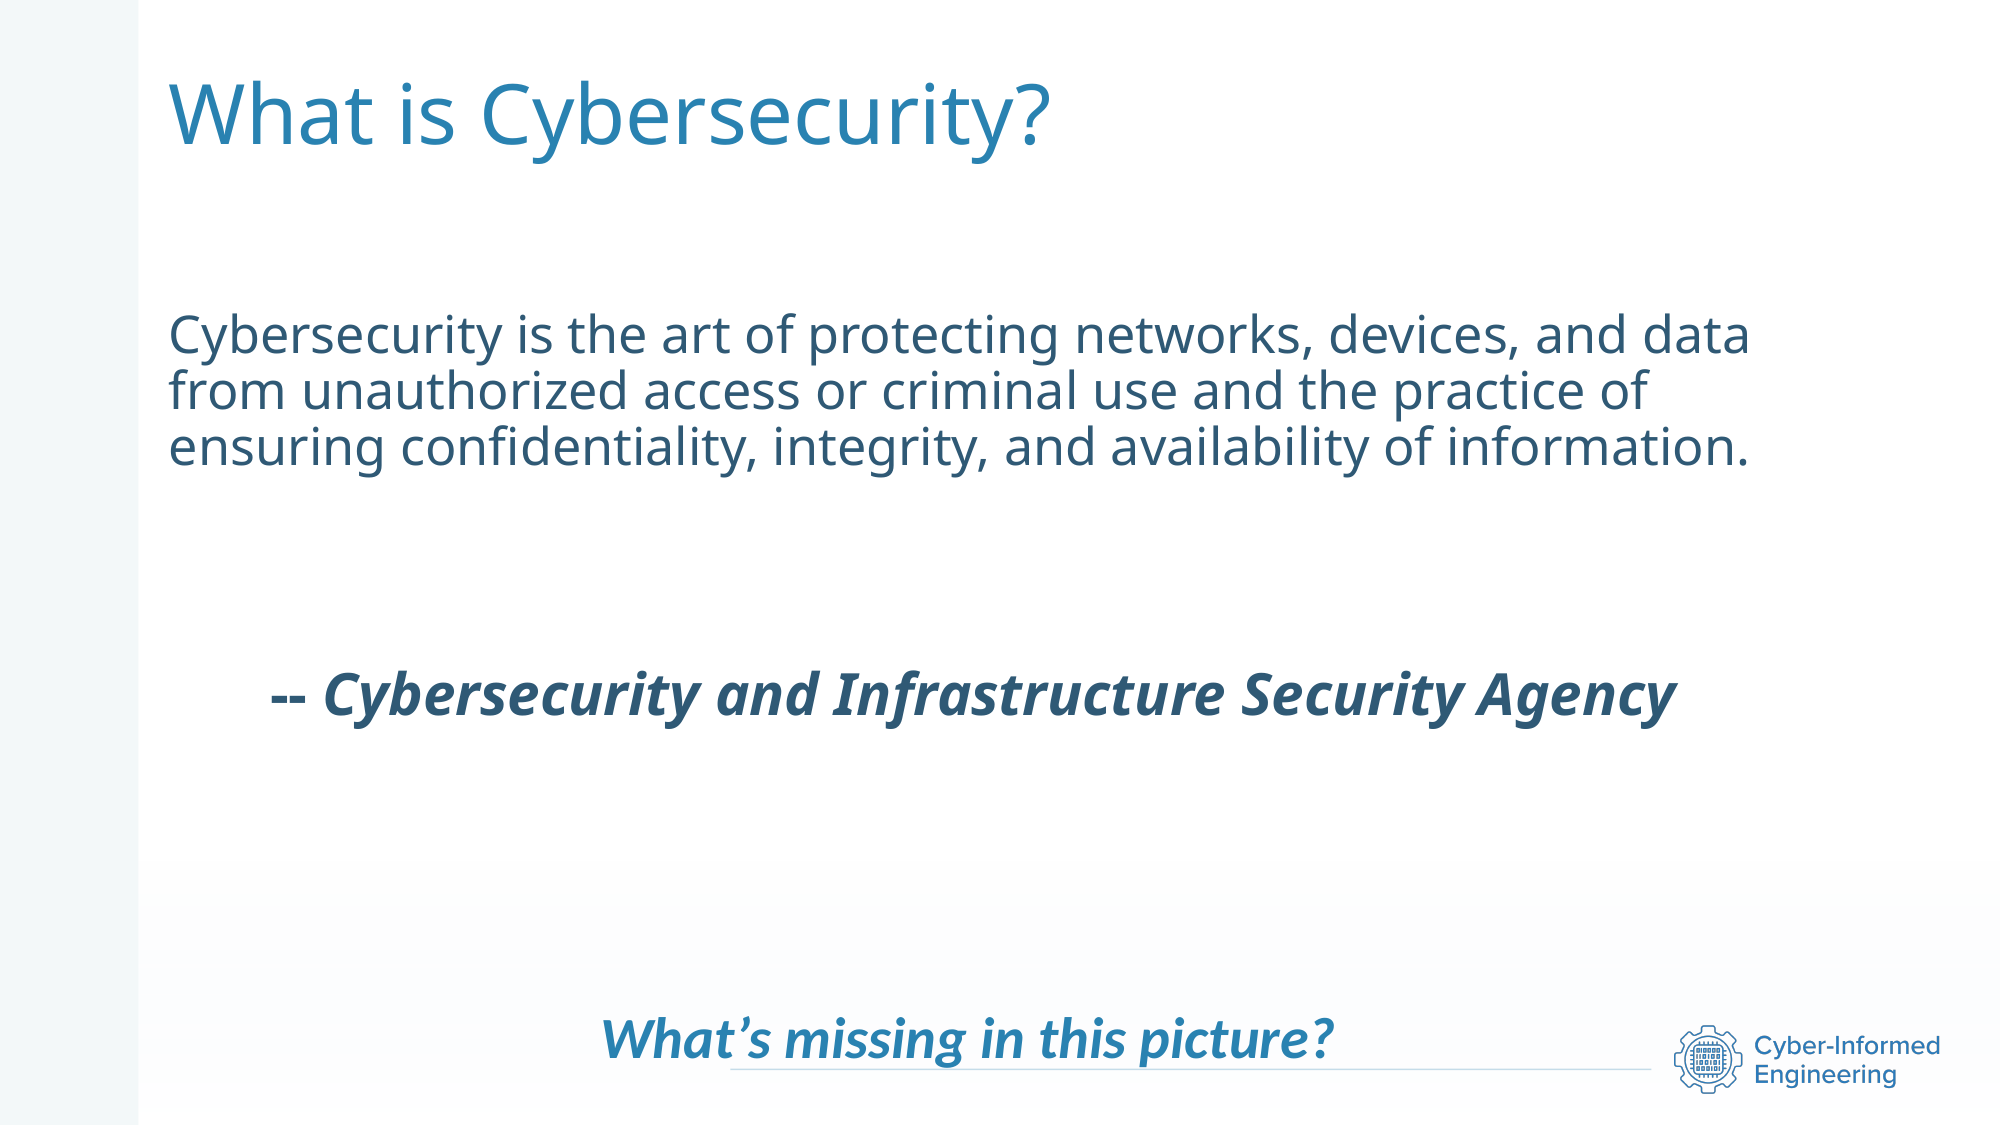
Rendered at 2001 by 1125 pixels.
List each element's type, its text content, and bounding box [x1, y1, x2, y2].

text_box What’s missing in this picture? [585, 992, 1550, 1078]
title What is Cybersecurity? [153, 59, 1915, 176]
picture [1674, 1025, 1941, 1094]
list Cybersecurity is the art of protecting networks, devices, and data from unauthorized access or criminal use and the practice of ensuring confidentiality, integrity, and availability of information. -- Cybersecurity and Infrastructure Security Agency (CISA) [153, 213, 1872, 1010]
